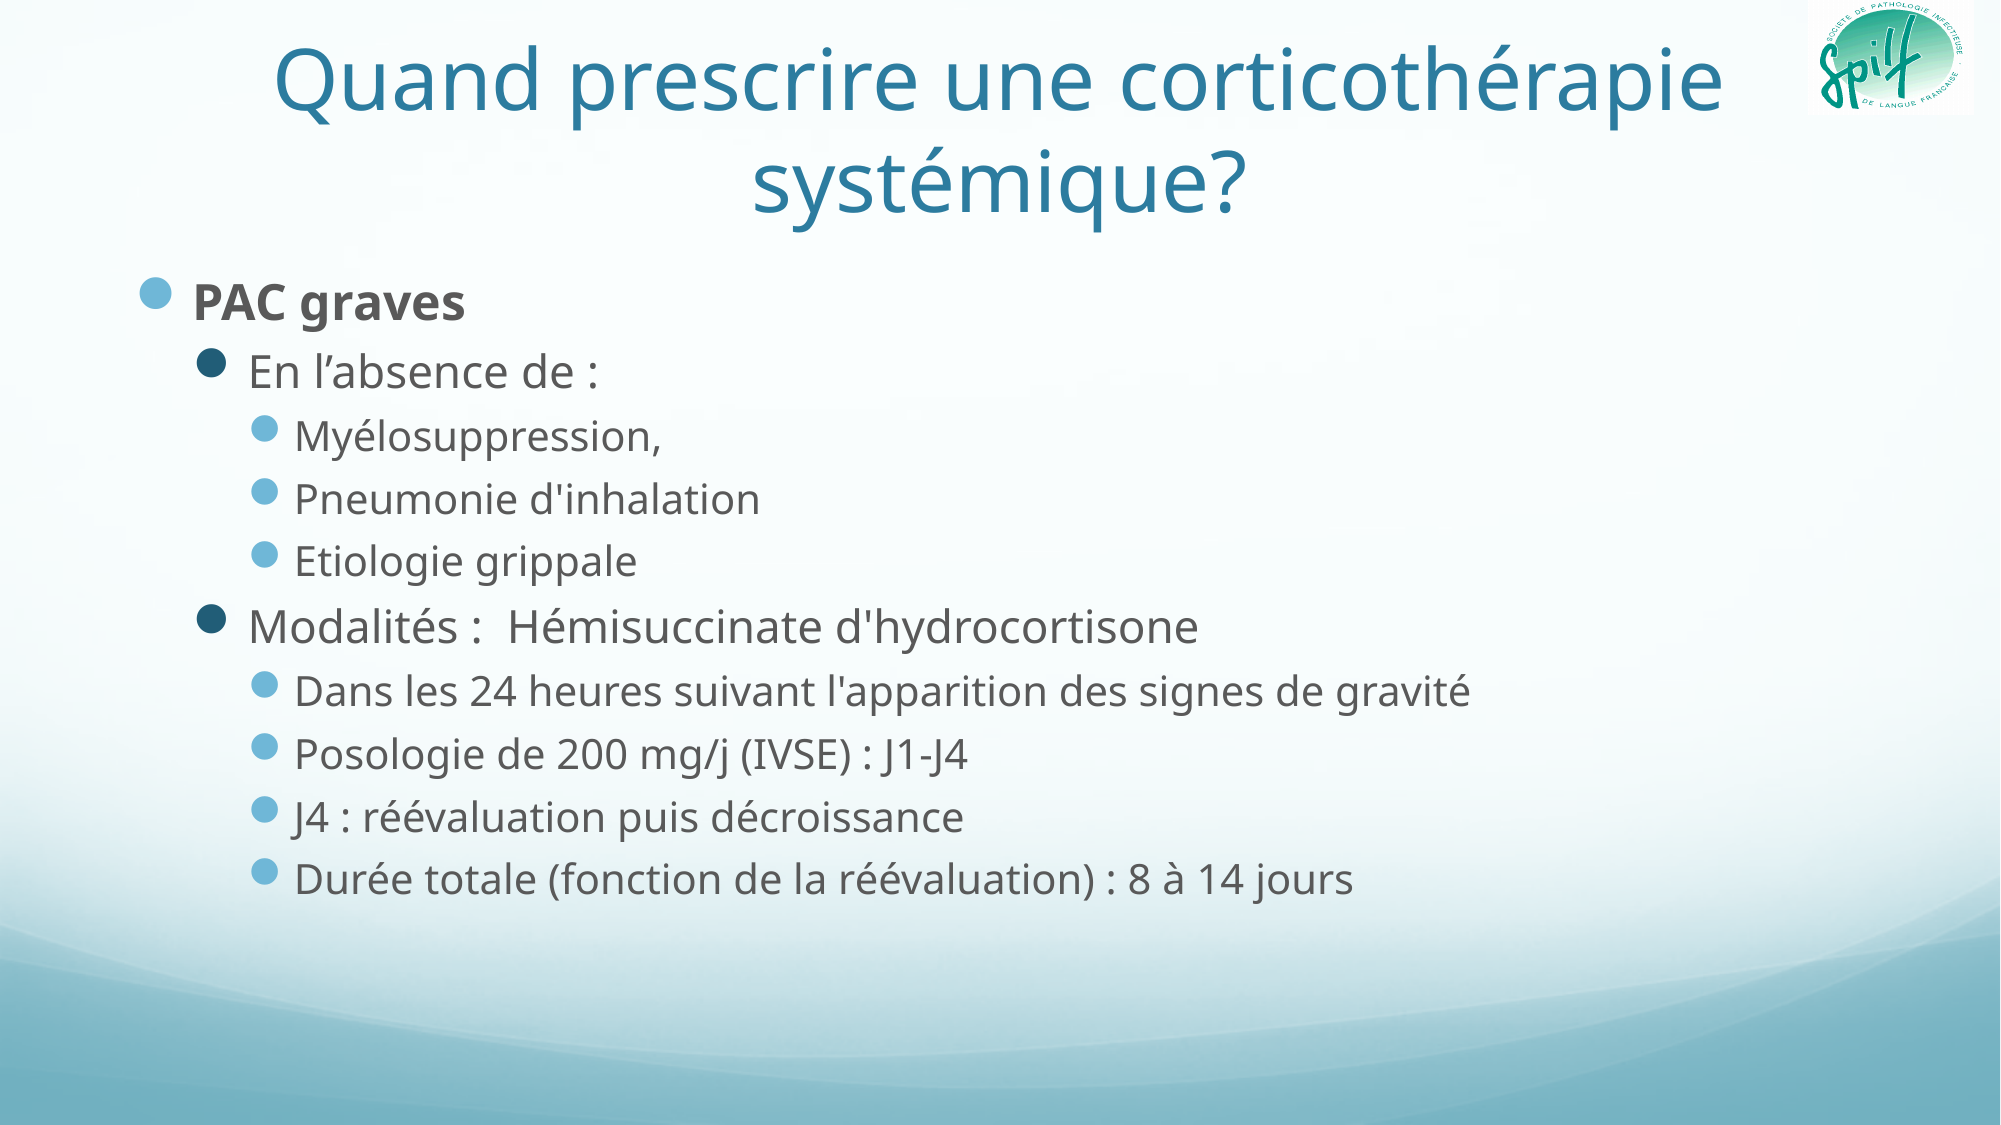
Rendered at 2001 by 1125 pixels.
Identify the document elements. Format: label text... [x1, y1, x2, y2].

picture [1808, 0, 1974, 115]
list PAC graves En l’absence de : Myélosuppression, Pneumonie d'inhalation Etiologie grippale Modalités : Hémisuccinate d'hydrocortisone Dans les 24 heures suivant l'apparition des signes de gravité Posologie de 200 mg/j (IVSE) : J1-J4 J4 : réévaluation puis décroissance Durée totale (fonction de la réévaluation) : 8 à 14 jours [120, 262, 1880, 975]
title Quand prescrire une corticothérapie systémique? [120, 17, 1880, 237]
